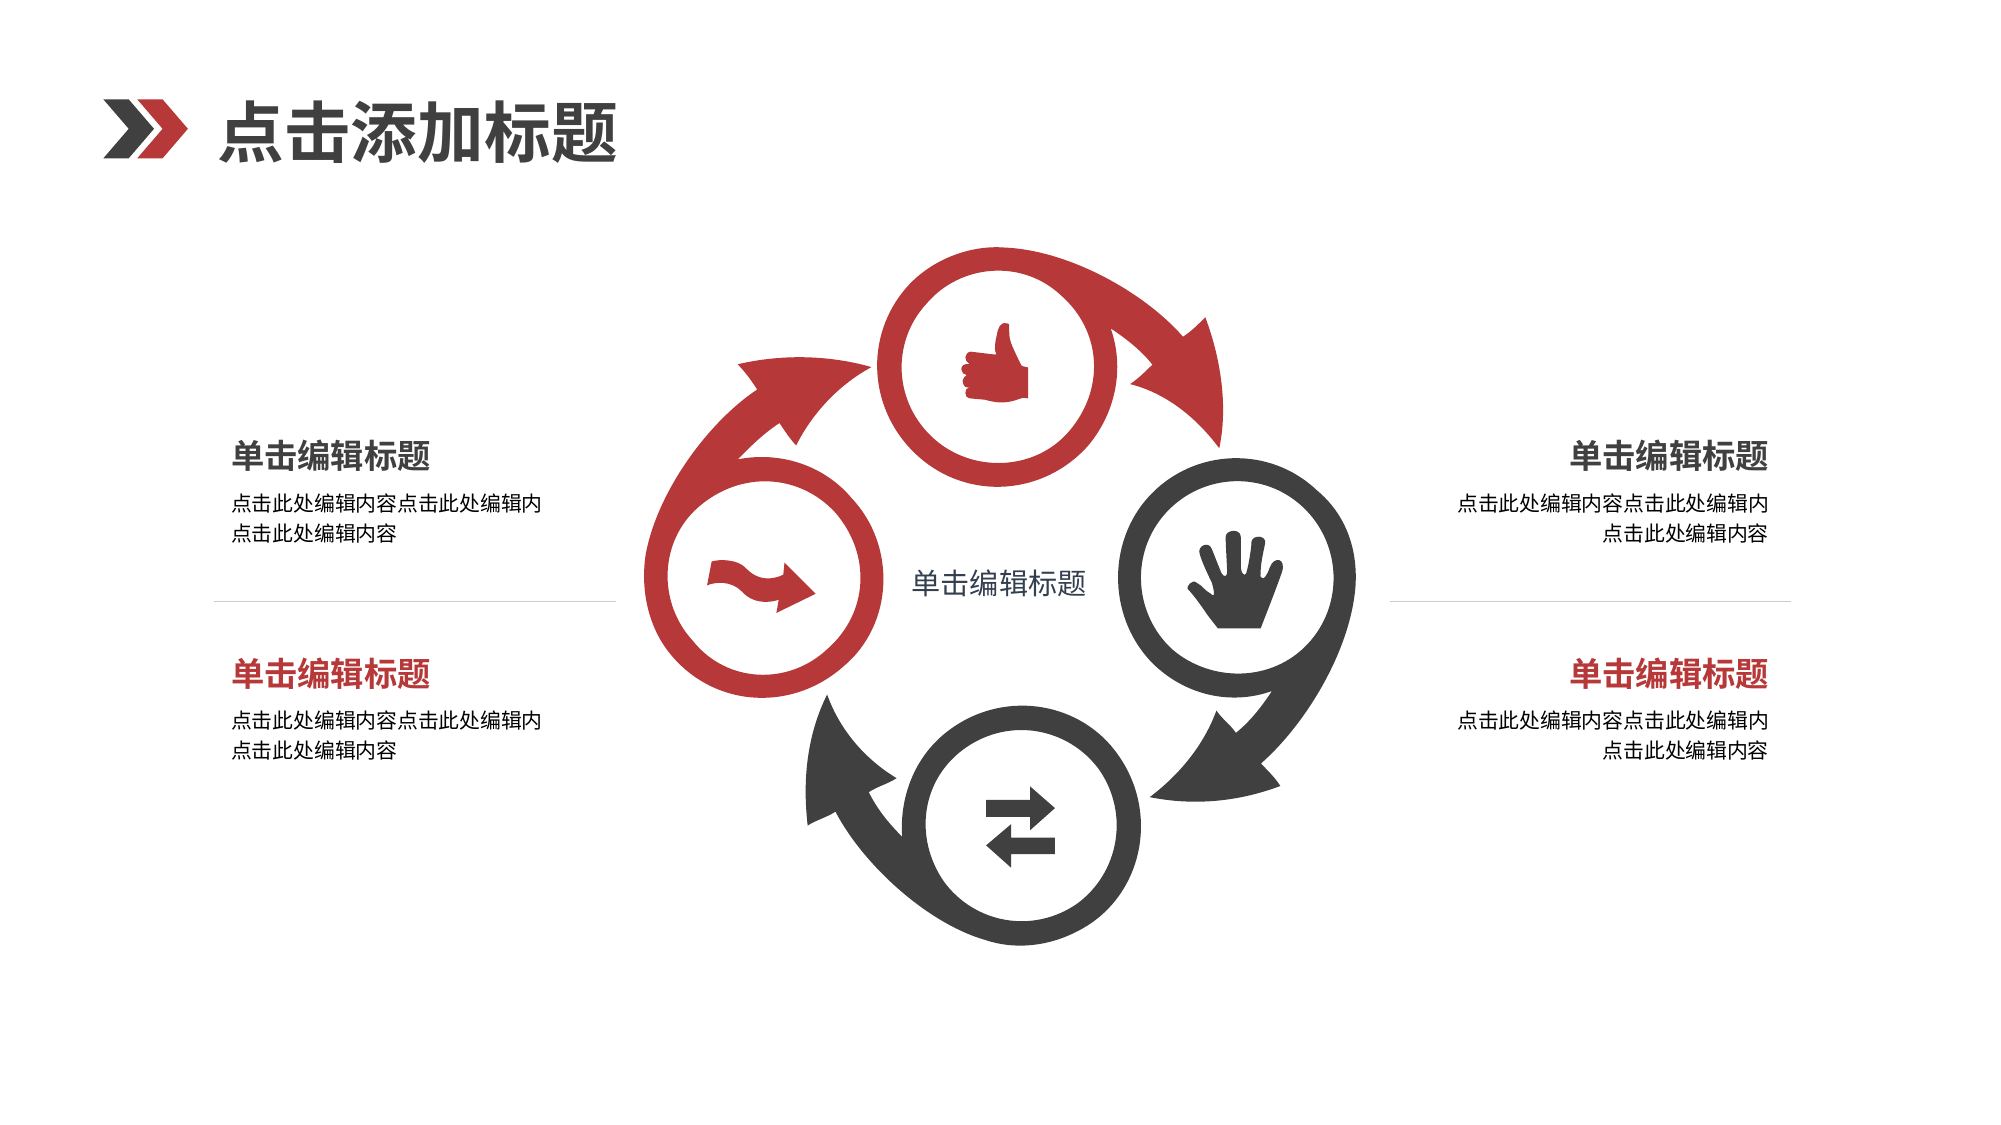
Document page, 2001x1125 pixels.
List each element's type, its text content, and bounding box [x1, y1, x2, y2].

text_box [103, 99, 189, 159]
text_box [214, 244, 1792, 952]
text_box 点击添加标题 [202, 83, 646, 179]
